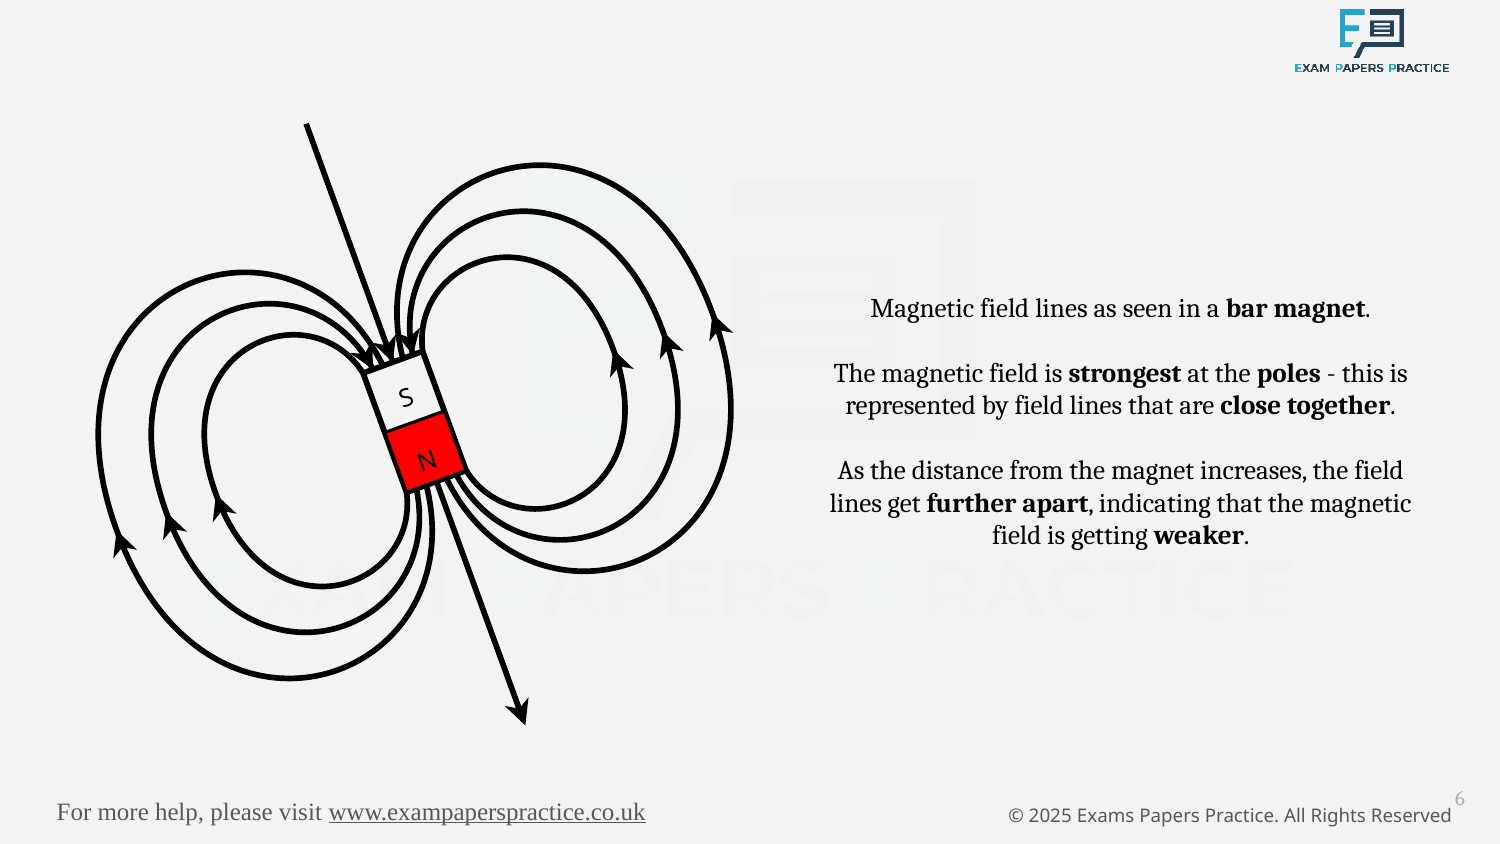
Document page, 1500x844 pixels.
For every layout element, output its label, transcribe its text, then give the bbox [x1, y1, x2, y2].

text_box Magnetic field lines as seen in a bar magnet. The magnetic field is strongest at the poles - this is represented by field lines that are close together. As the distance from the magnet increases, the field lines get further apart, indicating that the magnetic field is getting weaker. [807, 275, 1439, 566]
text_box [25, 64, 804, 779]
slide_number 6 [1389, 764, 1480, 830]
